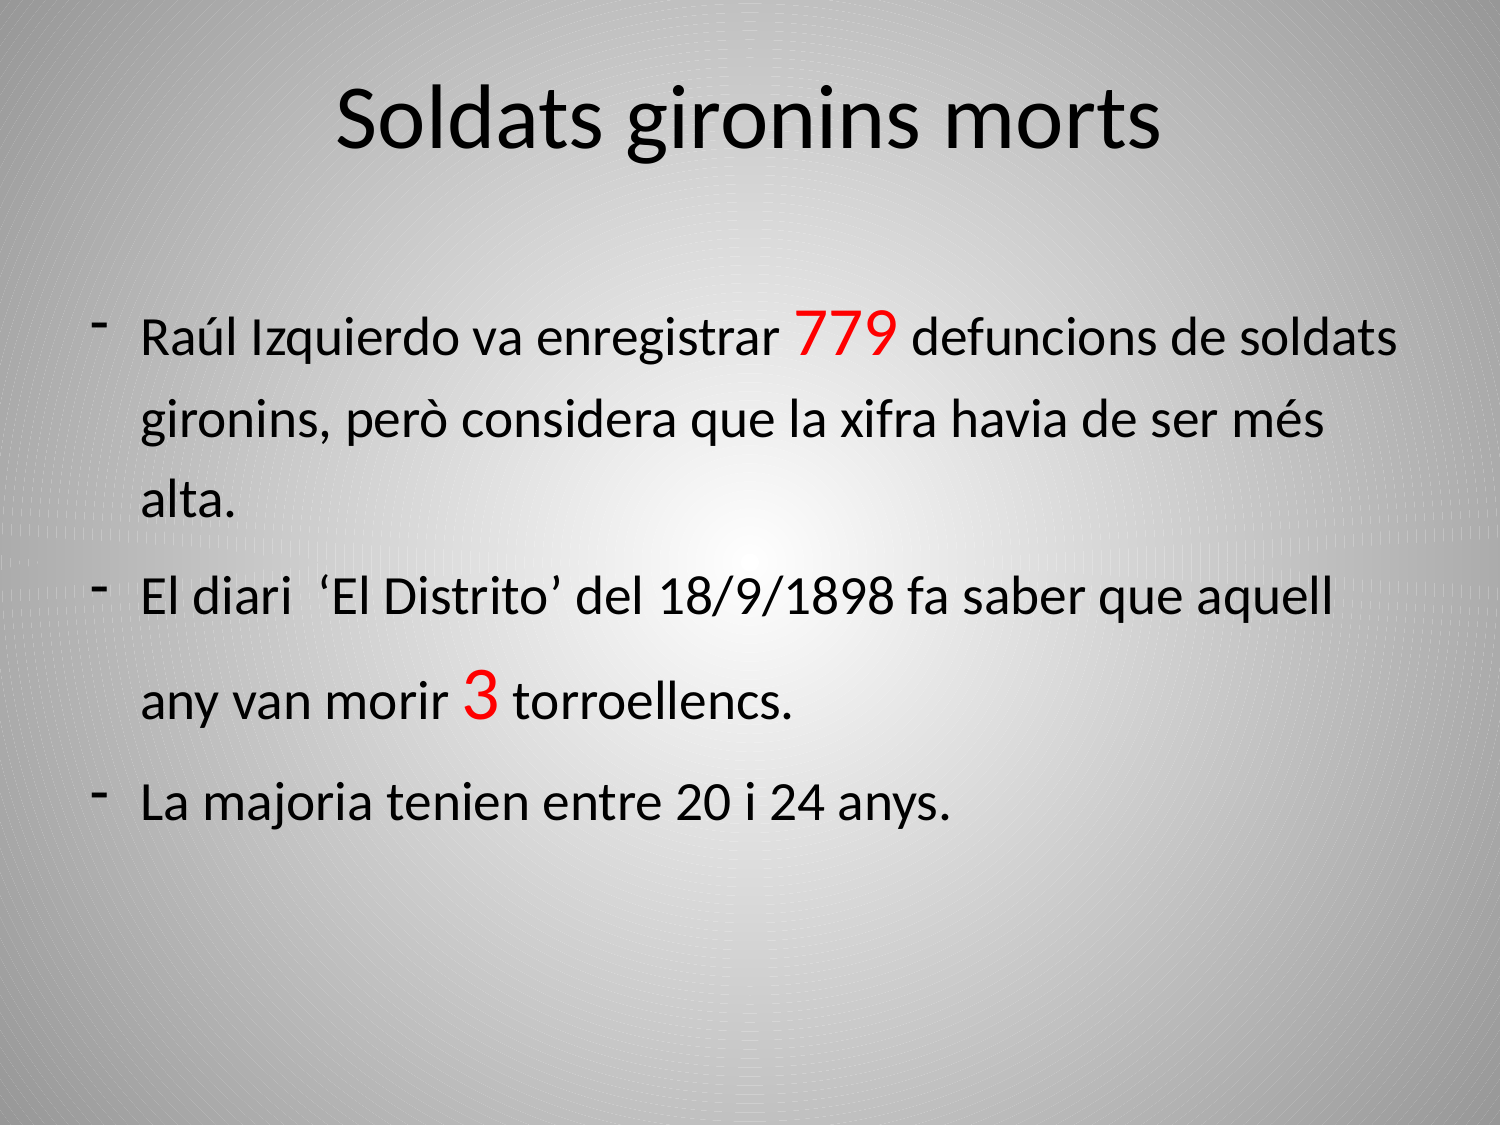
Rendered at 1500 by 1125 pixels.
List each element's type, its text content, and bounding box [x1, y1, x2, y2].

title Soldats gironins morts [75, 45, 1425, 233]
list Raúl Izquierdo va enregistrar 779 defuncions de soldats gironins, però considera que la xifra havia de ser més alta. El diari ‘El Distrito’ del 18/9/1898 fa saber que aquell any van morir 3 torroellencs. La majoria tenien entre 20 i 24 anys. [75, 262, 1425, 846]
